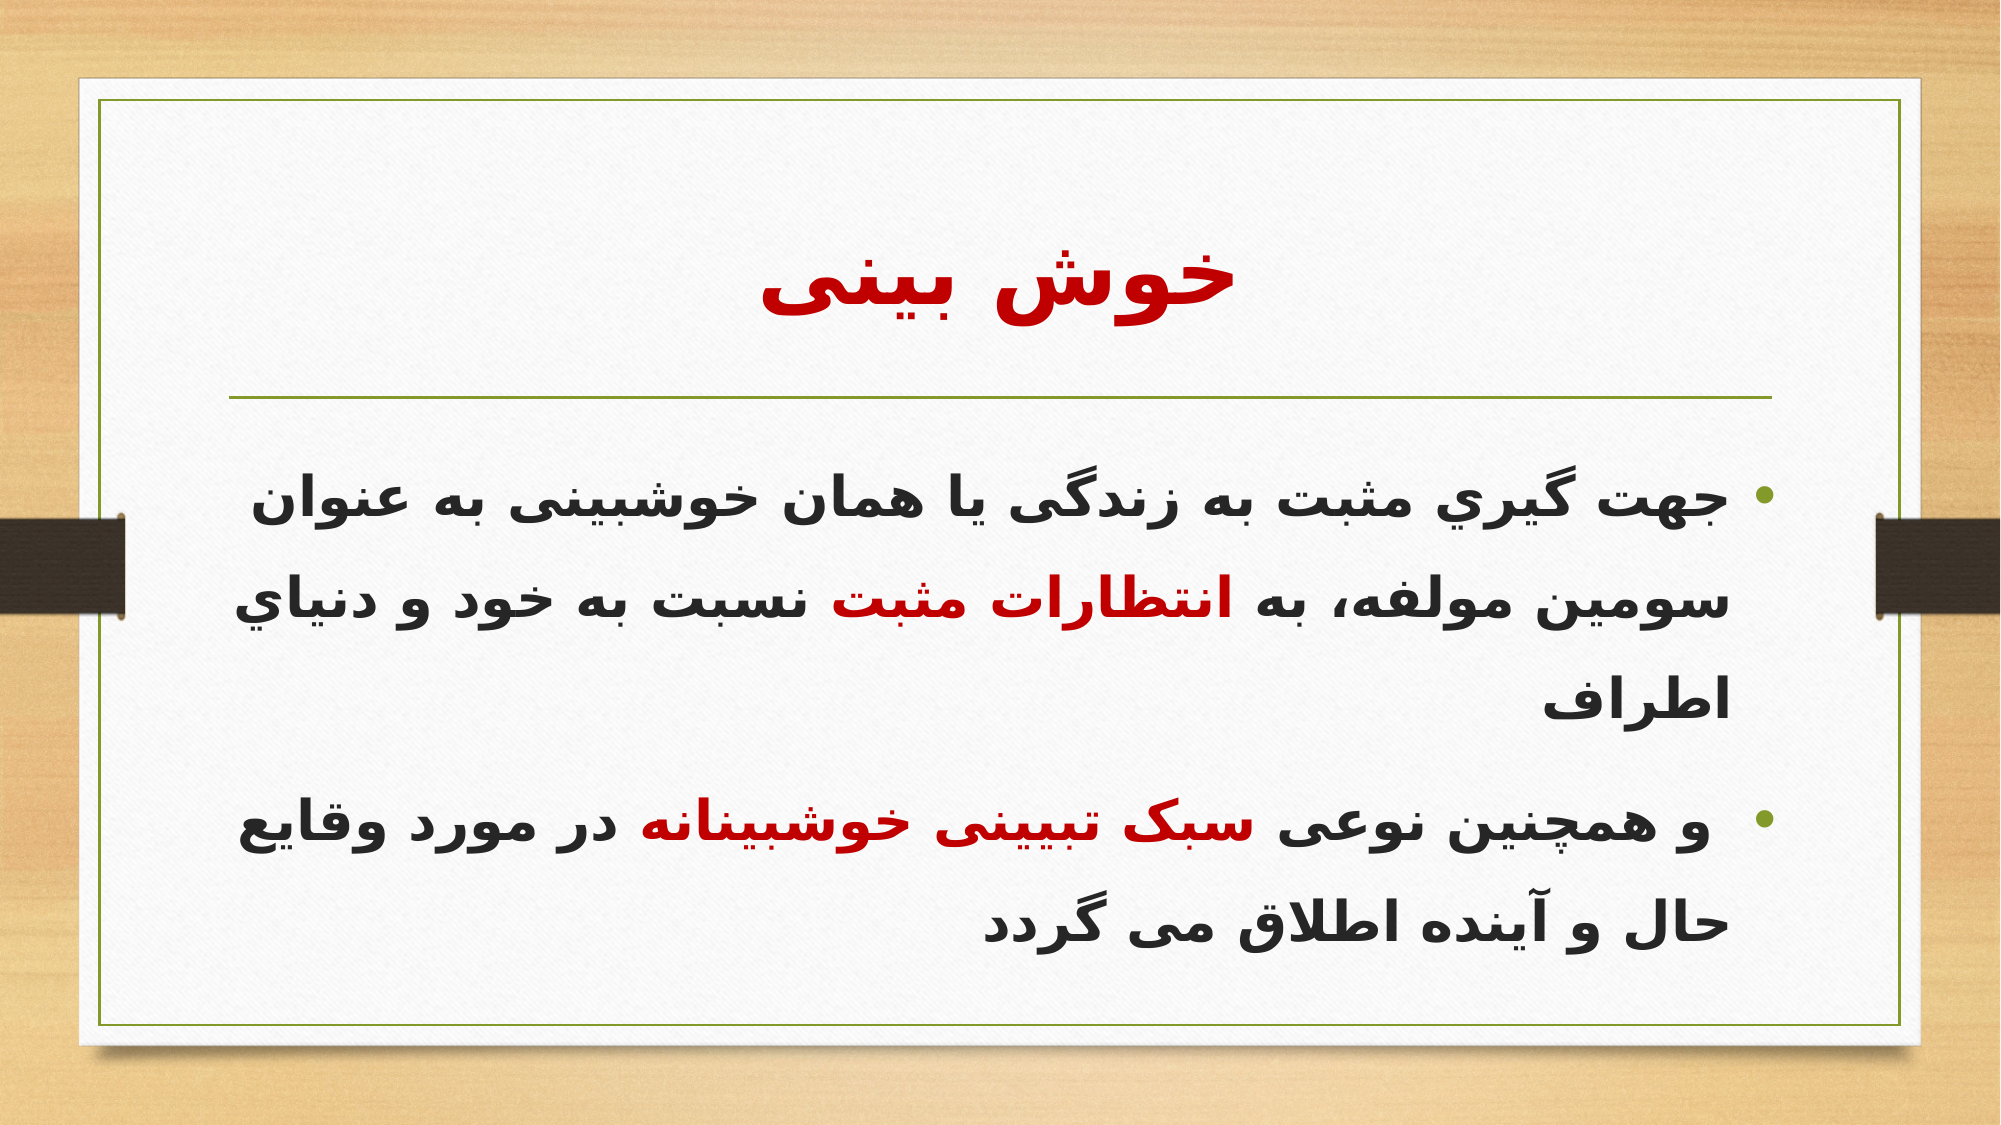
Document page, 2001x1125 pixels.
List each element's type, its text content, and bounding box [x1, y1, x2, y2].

picture [0, 0, 2001, 1125]
list جهت گیري مثبت به زندگی یا همان خوشبینی به عنوان سومین مولفه، به انتظارات مثبت نسبت به خود و دنیاي اطراف و همچنین نوعی سبک تبیینی خوشبینانه در مورد وقایع حال و آینده اطلاق می گردد [212, 419, 1788, 964]
title خوش بینی [212, 161, 1788, 375]
